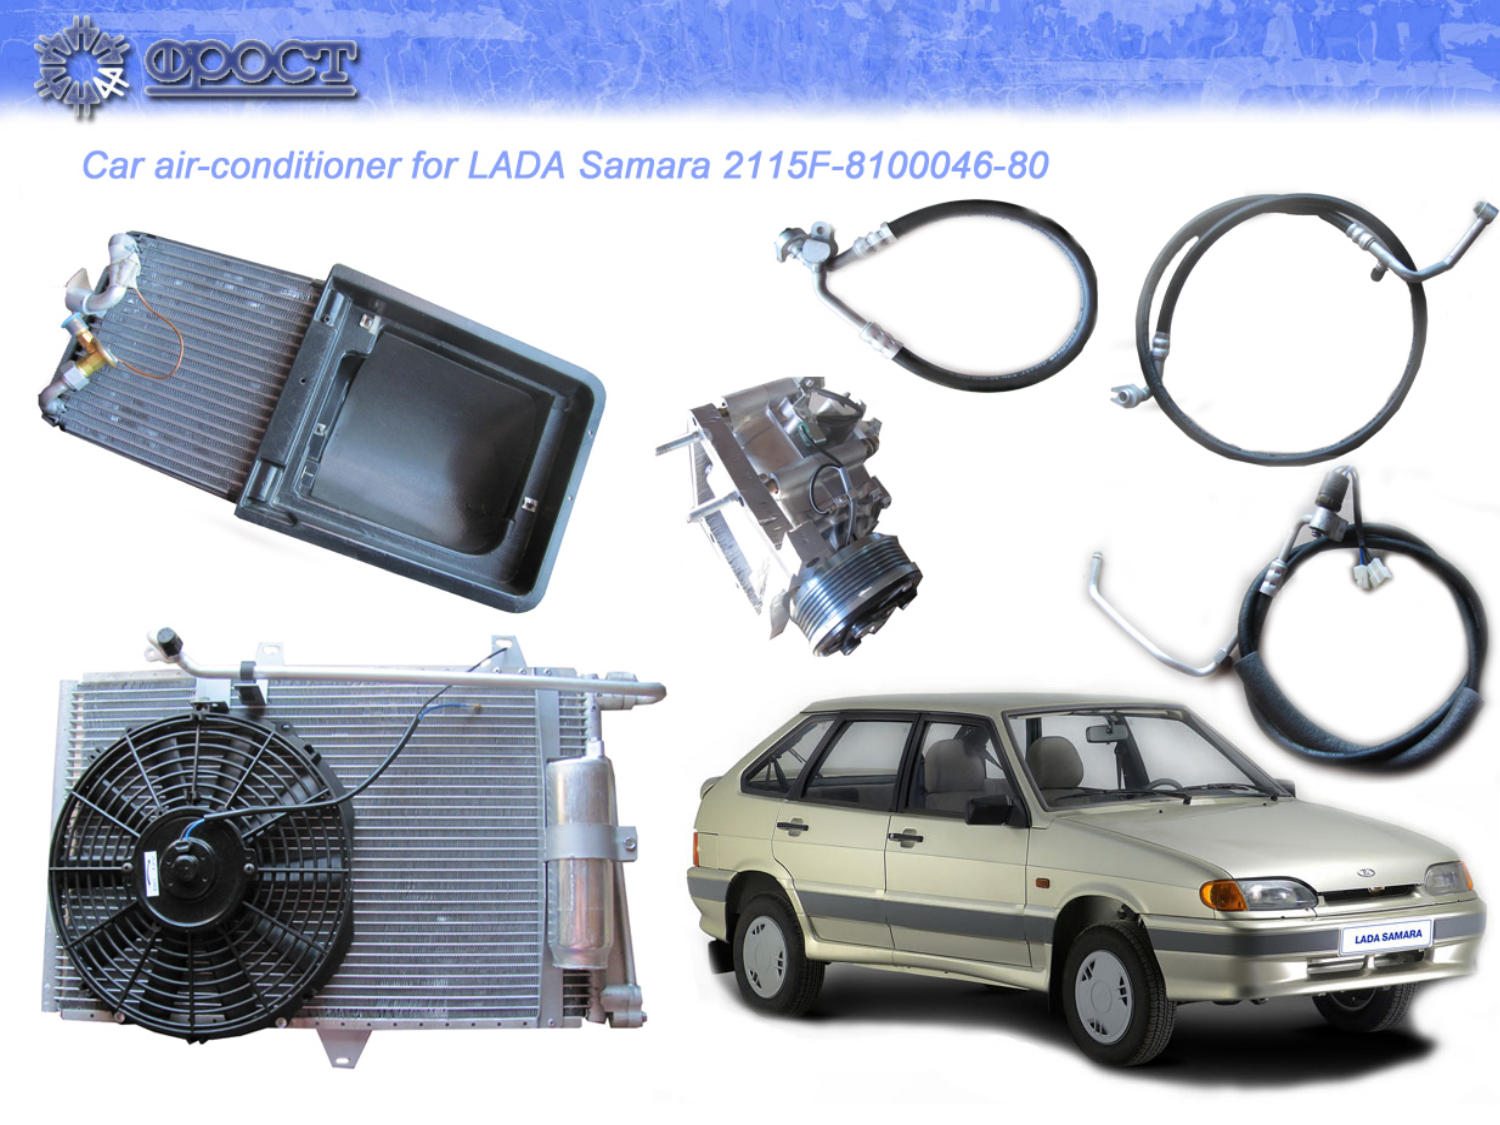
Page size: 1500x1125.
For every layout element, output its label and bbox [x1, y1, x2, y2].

list [0, 0, 1500, 1125]
